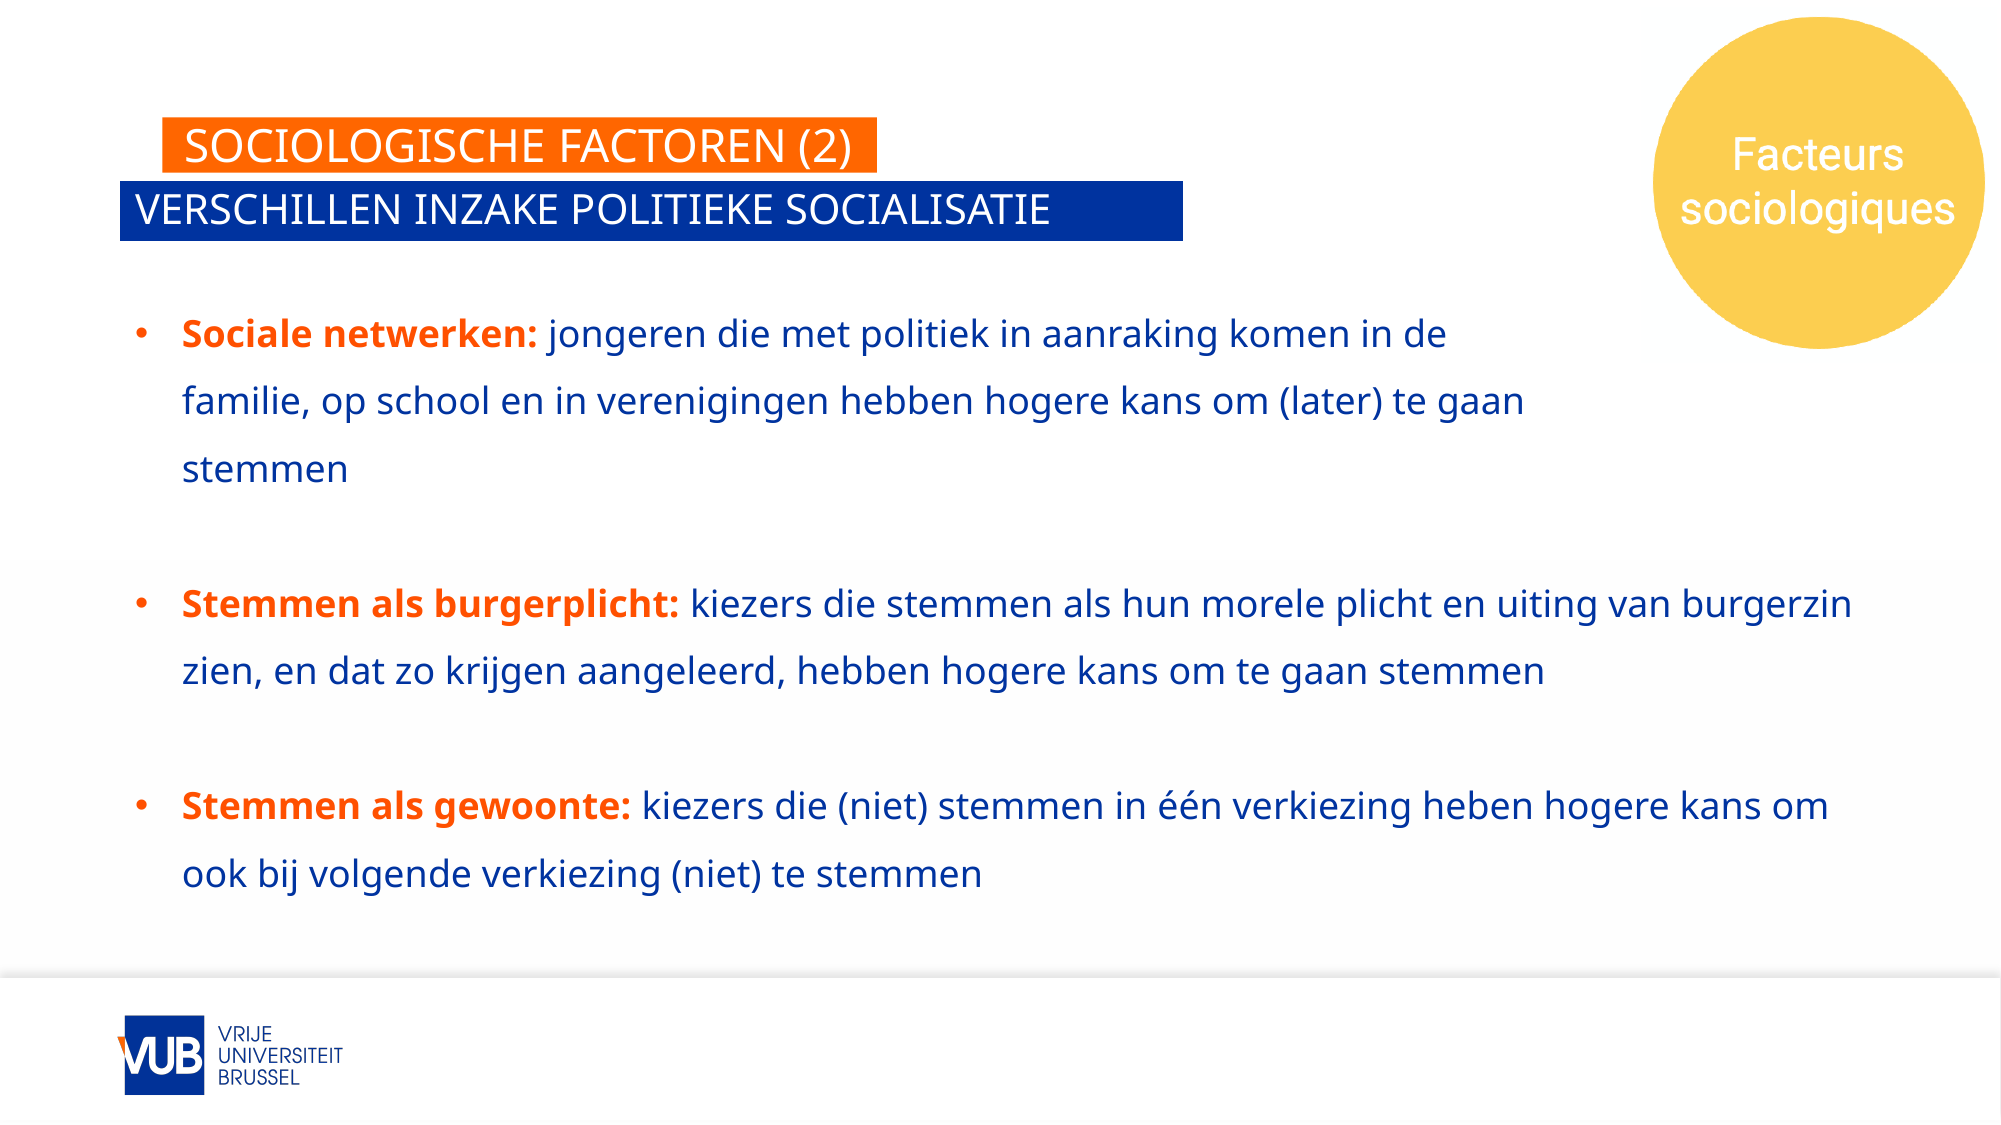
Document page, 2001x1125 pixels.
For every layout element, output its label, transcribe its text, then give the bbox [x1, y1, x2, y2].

text_box Sociale netwerken: jongeren die met politiek in aanraking komen in de familie, op school en in verenigingen hebben hogere kans om (later) te gaan stemmen Stemmen als burgerplicht: kiezers die stemmen als hun morele plicht en uiting van burgerzin zien, en dat zo krijgen aangeleerd, hebben hogere kans om te gaan stemmen Stemmen als gewoonte: kiezers die (niet) stemmen in één verkiezing heben hogere kans om ook bij volgende verkiezing (niet) te stemmen [120, 279, 1908, 970]
text_box Sociologische FACTOREN (2) [162, 117, 877, 173]
picture [110, 1000, 357, 1110]
subtitle Verschillen inzake politieke socialisatie [120, 181, 1183, 241]
picture [1641, 7, 1997, 363]
